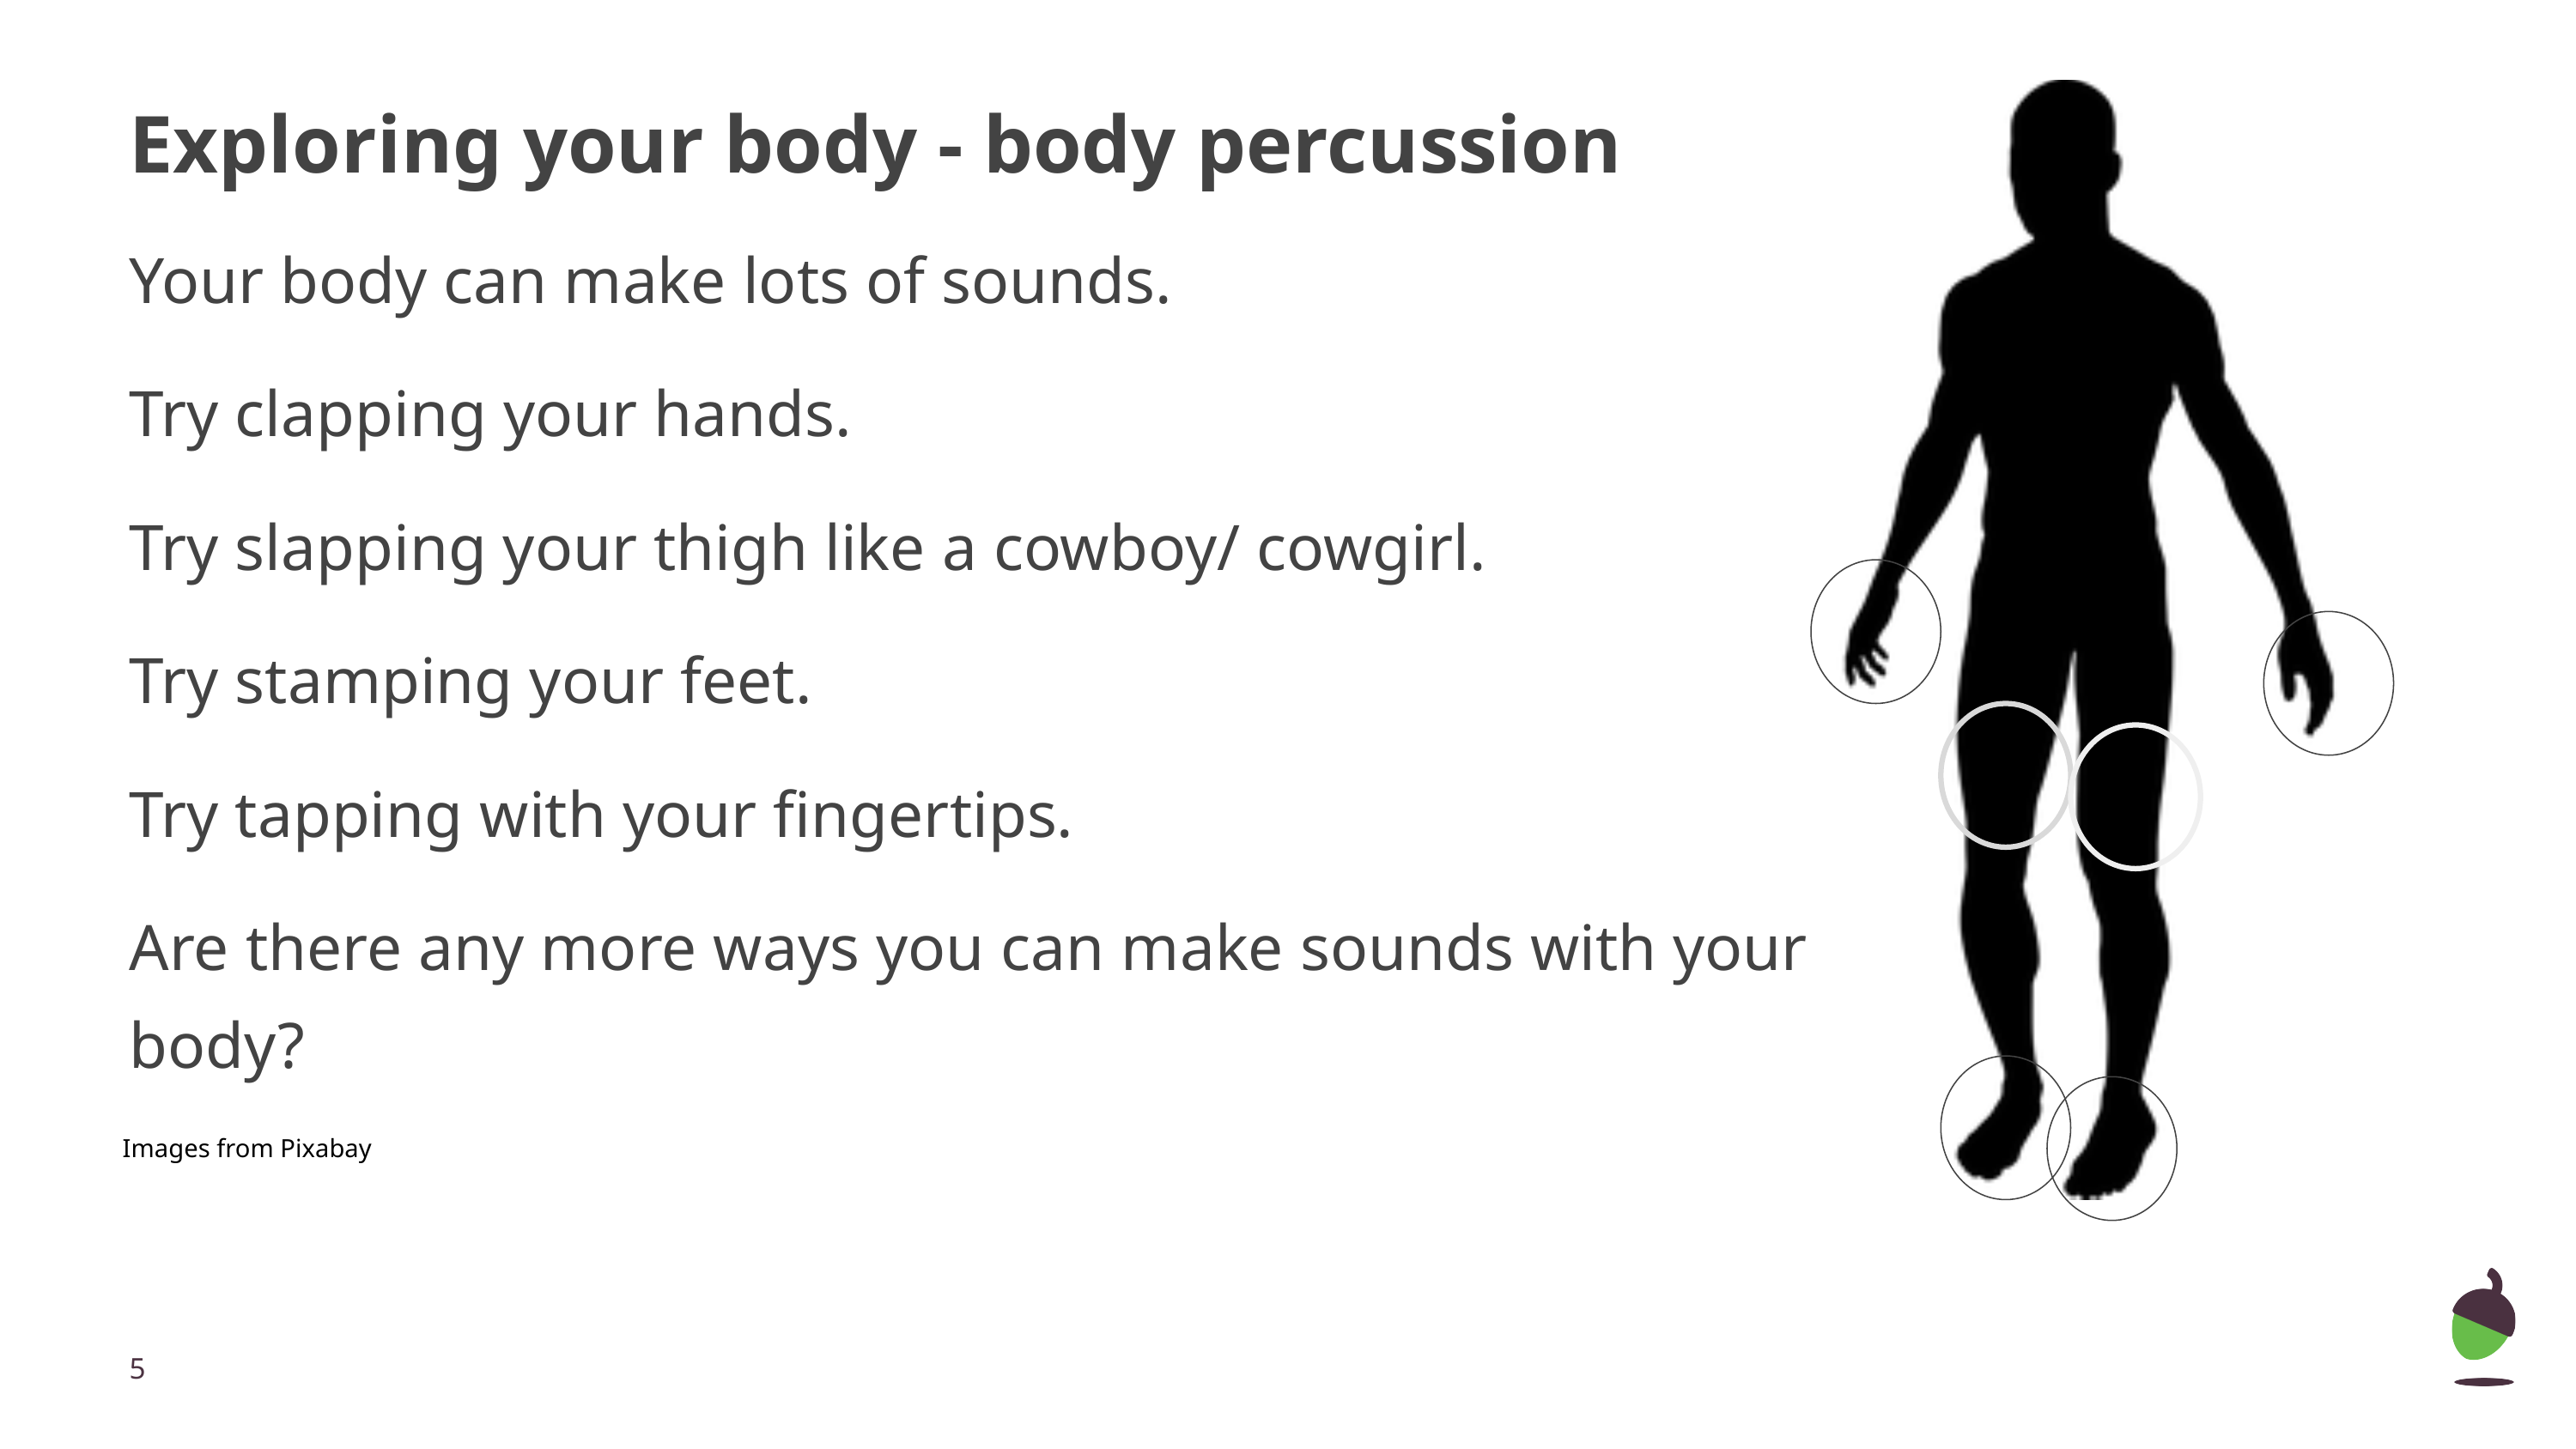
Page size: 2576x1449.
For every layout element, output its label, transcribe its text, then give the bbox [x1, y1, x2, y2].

text_box [2375, 633, 2394, 734]
title Exploring your body - body percussion [129, 80, 1809, 218]
text_box Images from Pixabay [109, 1119, 2178, 1361]
text_box [2075, 1208, 2149, 1221]
picture [2451, 1268, 2516, 1386]
picture [1810, 80, 2372, 1200]
slide_number ‹#› [129, 1361, 332, 1401]
list Your body can make lots of sounds. Try clapping your hands. Try slapping your thigh like a cowboy/ cowgirl. Try stamping your feet. Try tapping with your fingertips. Are there any more ways you can make sounds with your body? [129, 218, 1806, 367]
